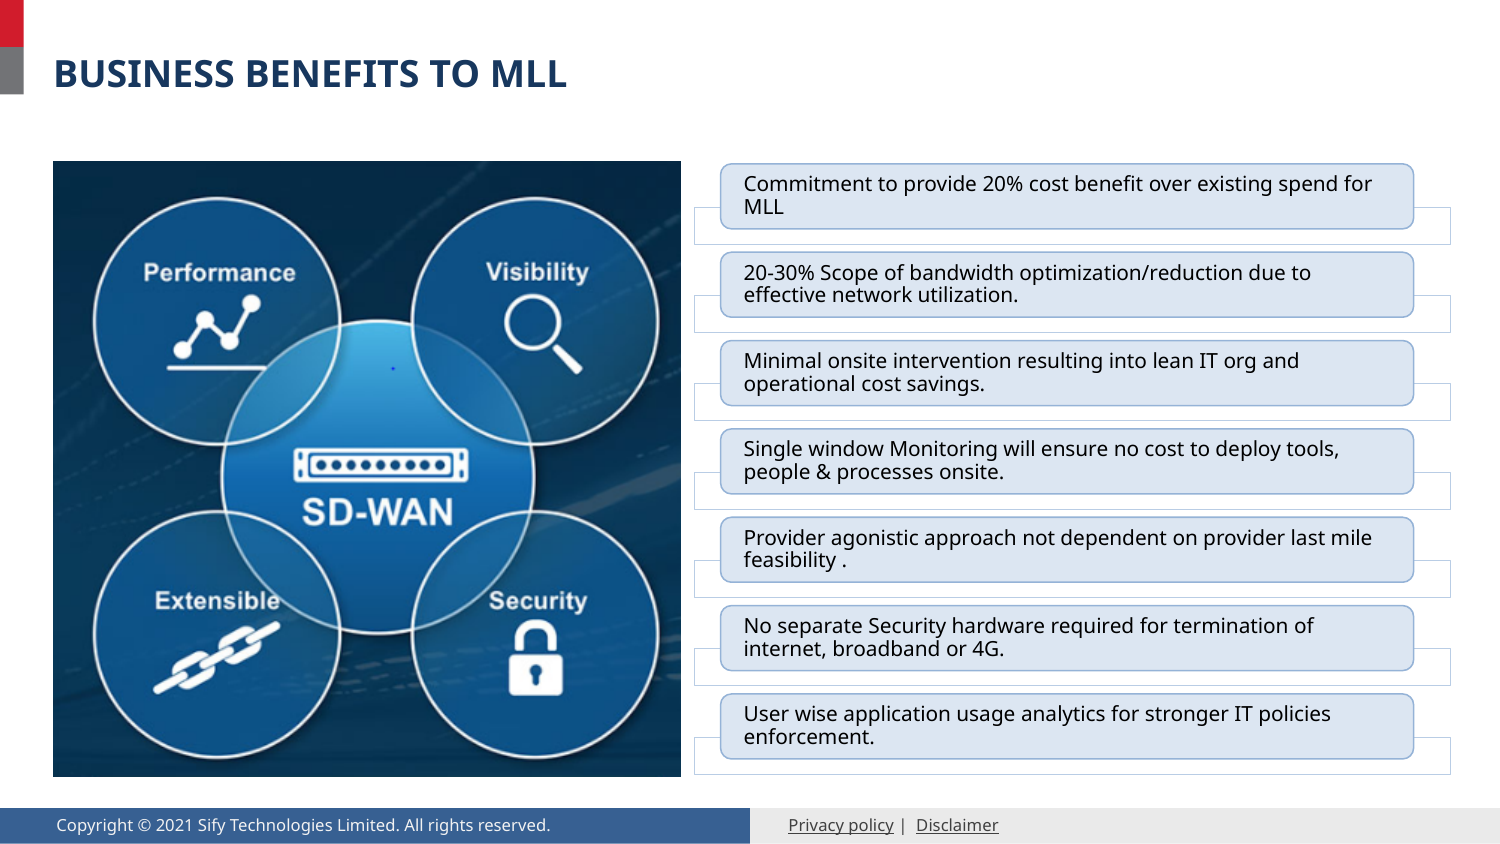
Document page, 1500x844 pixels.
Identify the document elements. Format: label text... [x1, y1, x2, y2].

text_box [694, 163, 1451, 775]
title Business benefits to MLL [53, 42, 1290, 103]
picture [52, 161, 682, 777]
